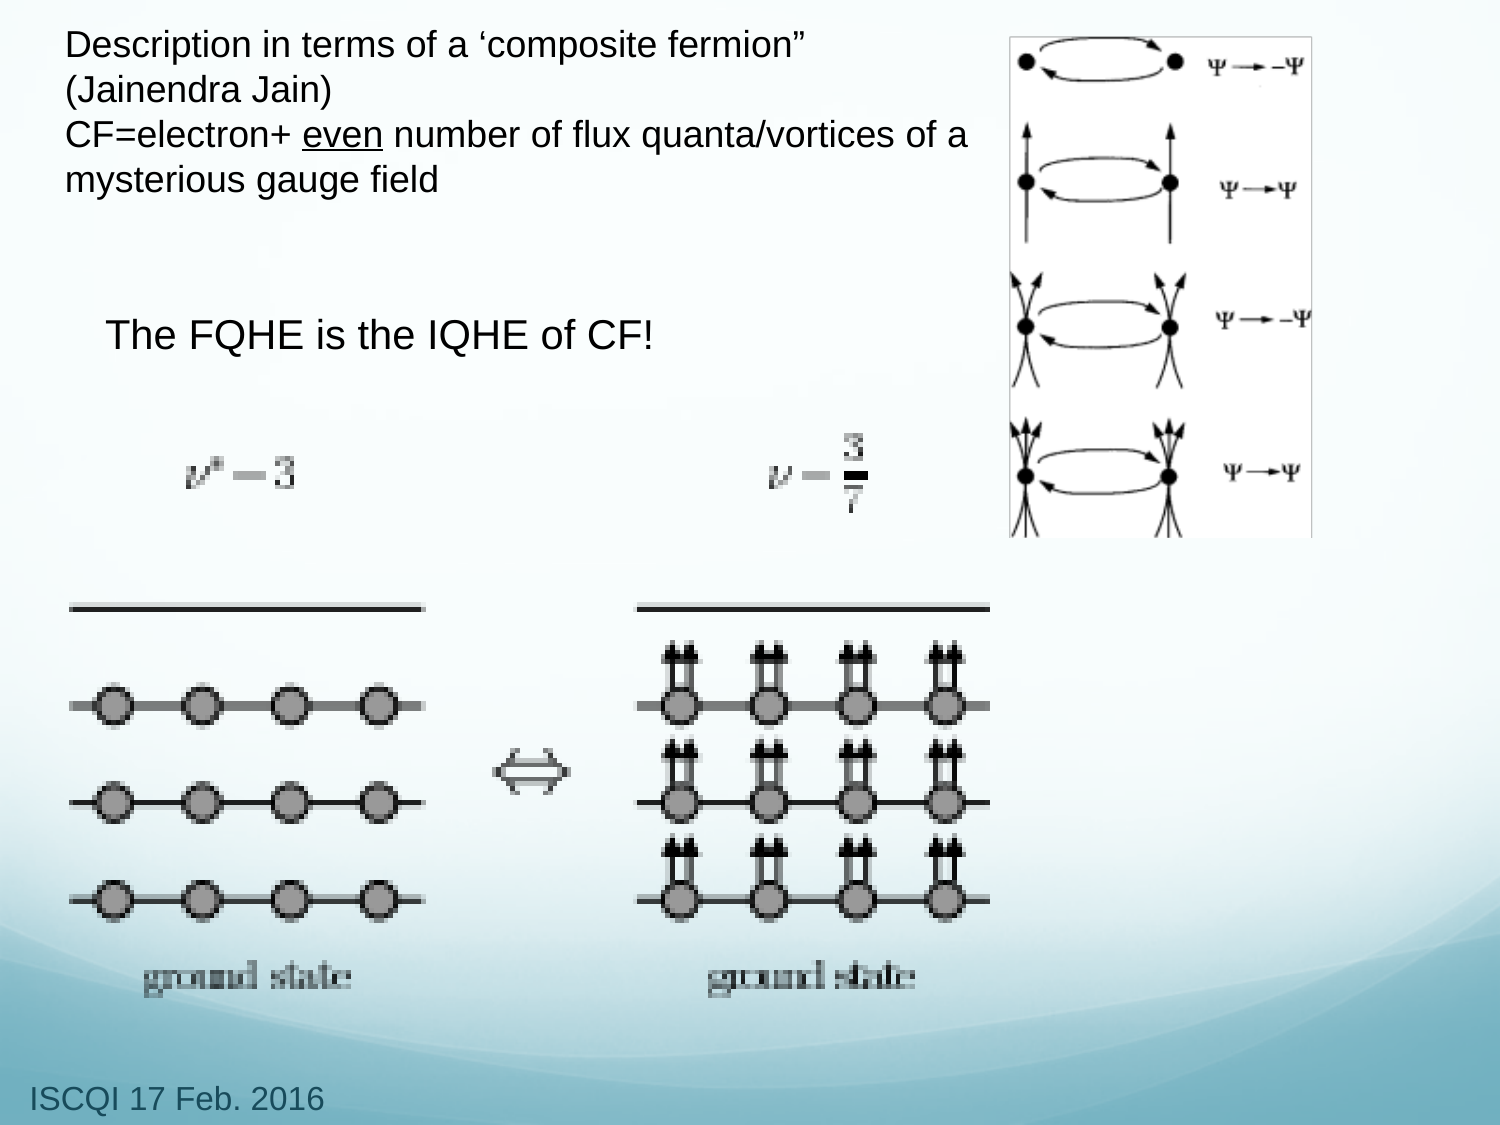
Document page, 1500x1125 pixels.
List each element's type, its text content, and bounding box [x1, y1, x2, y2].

picture [40, 15, 1326, 1013]
text_box The FQHE is the IQHE of CF! [90, 299, 670, 365]
text_box Description in terms of a ‘composite fermion” (Jainendra Jain) CF=electron+ even number of flux quanta/vortices of a mysterious gauge field [50, 12, 1000, 208]
